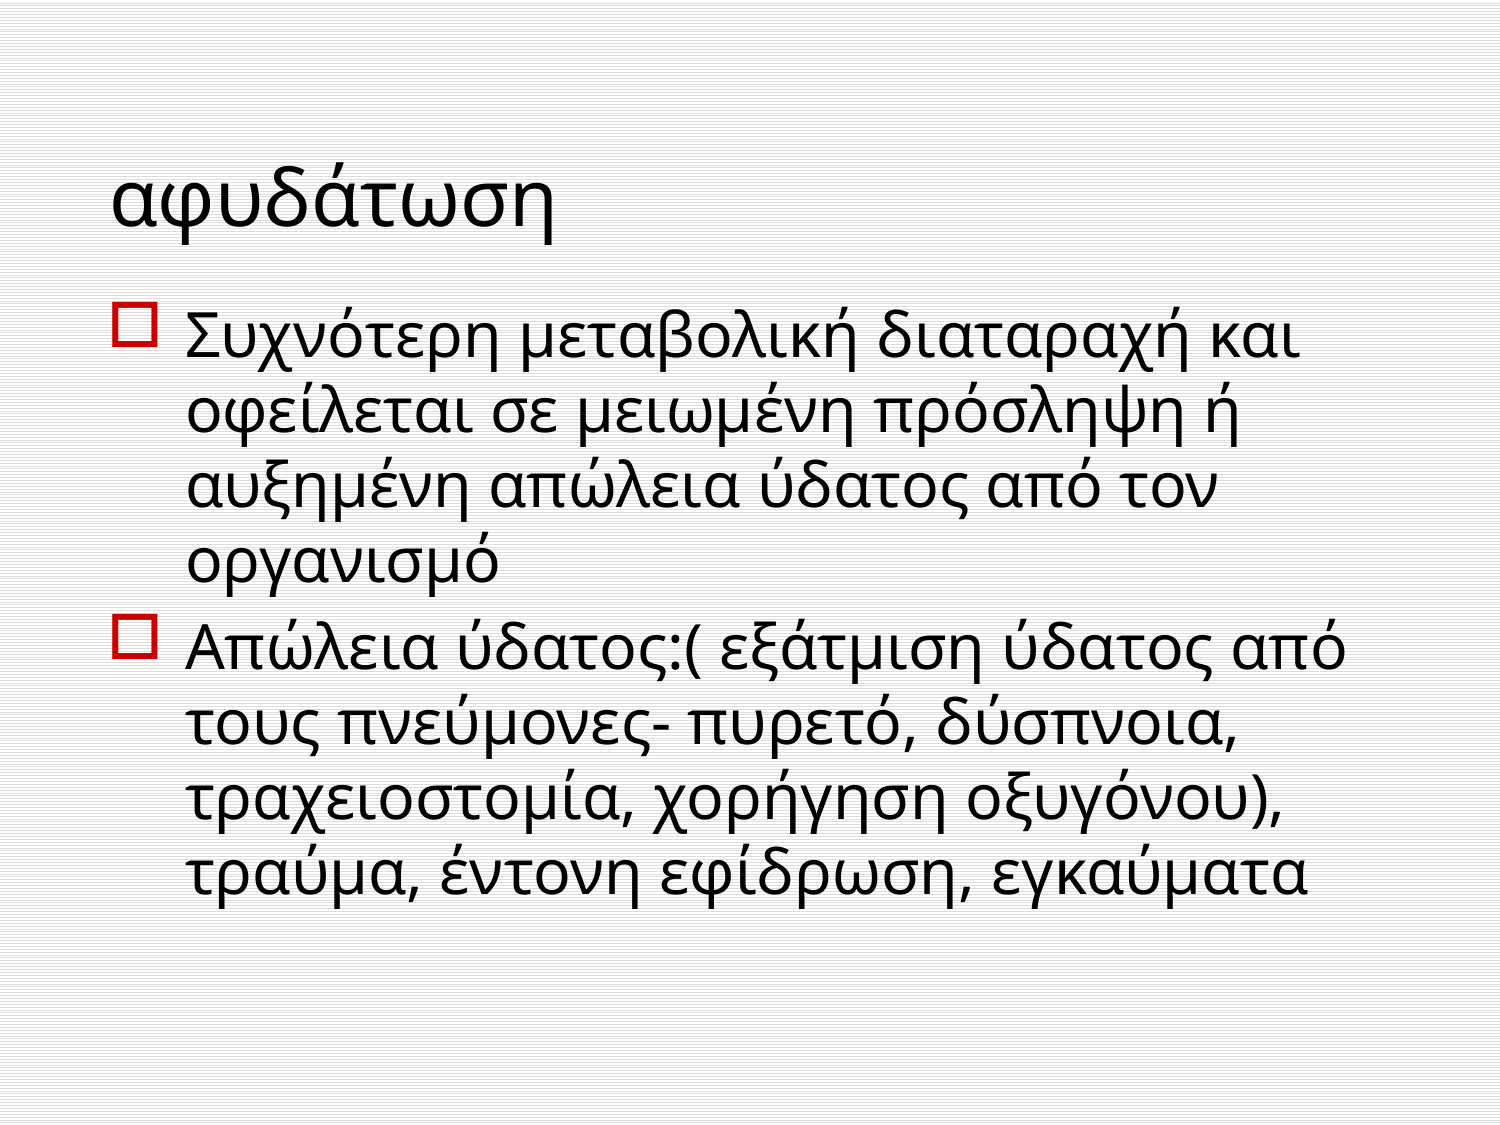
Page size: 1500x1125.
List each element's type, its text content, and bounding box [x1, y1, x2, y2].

title αφυδάτωση [93, 49, 1407, 250]
list Συχνότερη μεταβολική διαταραχή και οφείλεται σε μειωμένη πρόσληψη ή αυξημένη απώλεια ύδατος από τον οργανισμό Απώλεια ύδατος:( εξάτμιση ύδατος από τους πνεύμονες- πυρετό, δύσπνοια, τραχειοστομία, χορήγηση οξυγόνου), τραύμα, έντονη εφίδρωση, εγκαύματα [92, 287, 1406, 988]
